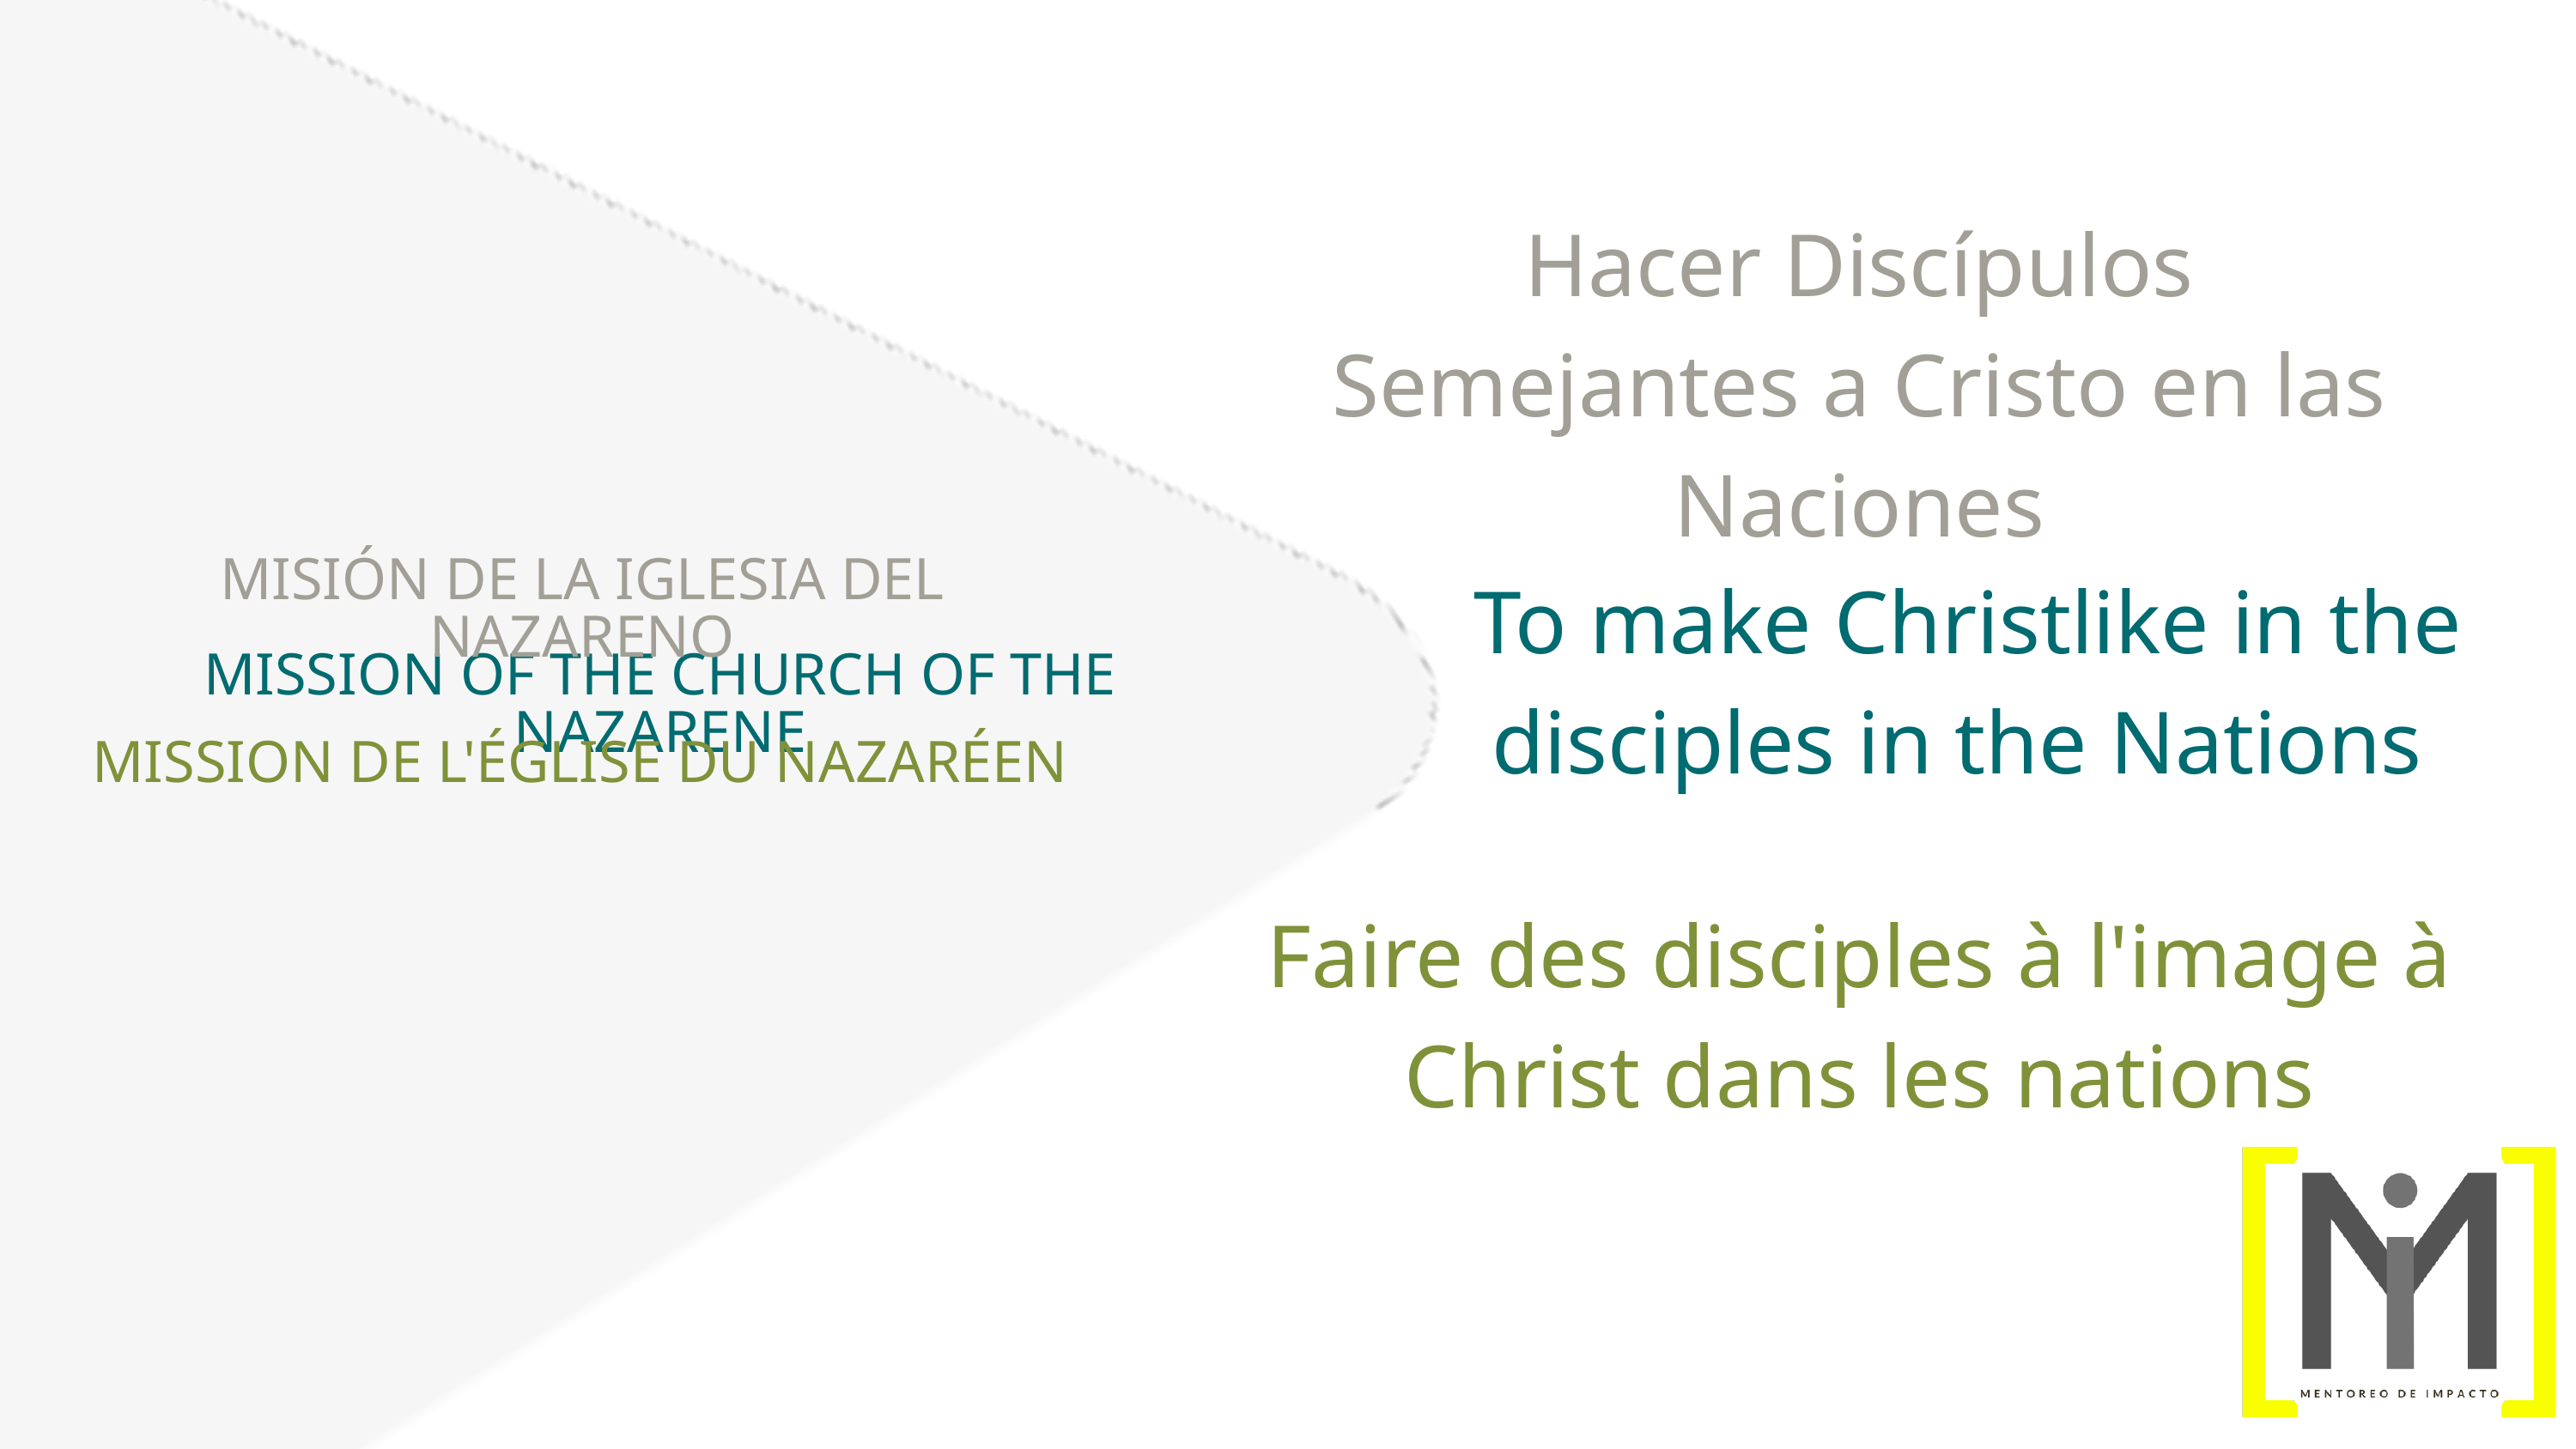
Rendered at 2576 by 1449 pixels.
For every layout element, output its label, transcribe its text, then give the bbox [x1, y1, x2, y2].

picture [2221, 1094, 2576, 1449]
text_box Faire des disciples à l'image à Christ dans les nations [1261, 884, 2458, 1125]
text_box To make Christlike in the disciples in the Nations [1396, 550, 2541, 791]
text_box Hacer Discípulos Semejantes a Cristo en las Naciones [1288, 193, 2432, 555]
picture [0, 0, 1408, 1449]
